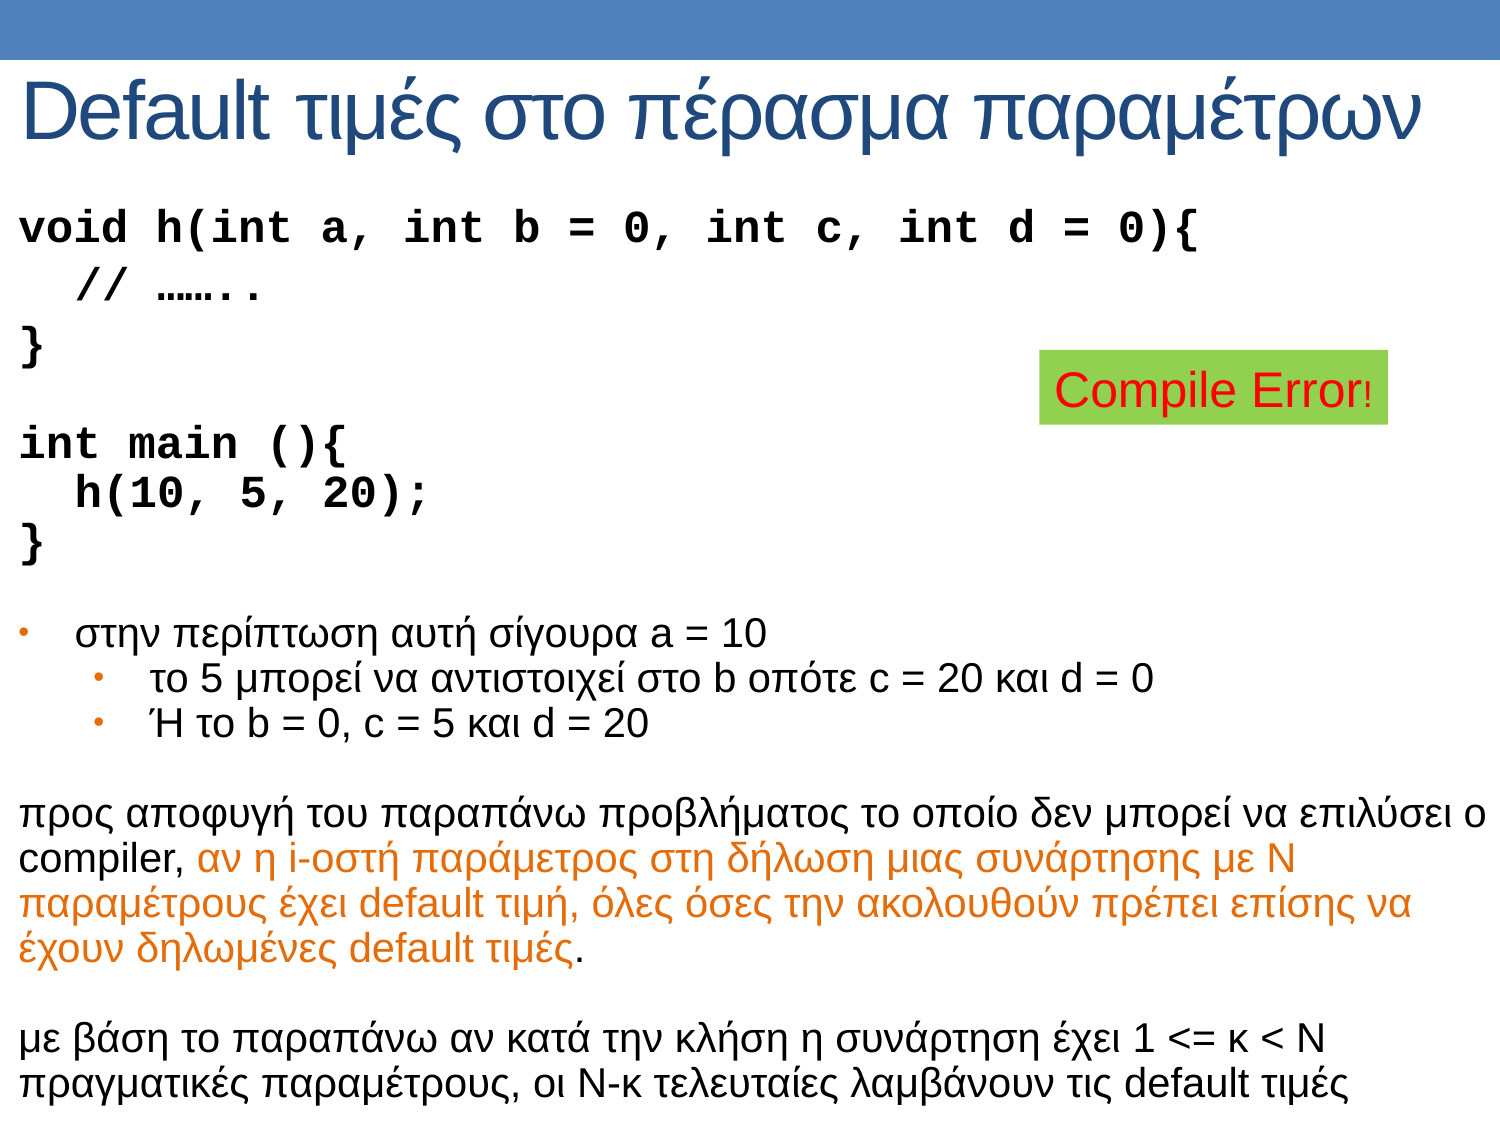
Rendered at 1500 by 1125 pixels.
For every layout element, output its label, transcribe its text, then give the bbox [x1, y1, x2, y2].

text_box Compile Error! [1039, 349, 1388, 425]
text_box Default τιμές στο πέρασμα παραμέτρων [5, 9, 1500, 195]
text_box void h(int a, int b = 0, int c, int d = 0){ // …….. } int main (){ h(10, 5, 20); } στην περίπτωση αυτή σίγουρα a = 10 το 5 μπορεί να αντιστοιχεί στο b οπότε c = 20 και d = 0 Ή το b = 0, c = 5 και d = 20 προς αποφυγή του παραπάνω προβλήματος το οποίο δεν μπορεί να επιλύσει ο compiler, αν η i-οστή παράμετρος στη δήλωση μιας συνάρτησης με Ν παραμέτρους έχει default τιμή, όλες όσες την ακολουθούν πρέπει επίσης να έχουν δηλωμένες default τιμές. με βάση το παραπάνω αν κατά την κλήση η συνάρτηση έχει 1 <= κ < Ν πραγματικές παραμέτρους, οι Ν-κ τελευταίες λαμβάνουν τις default τιμές [3, 195, 1500, 871]
